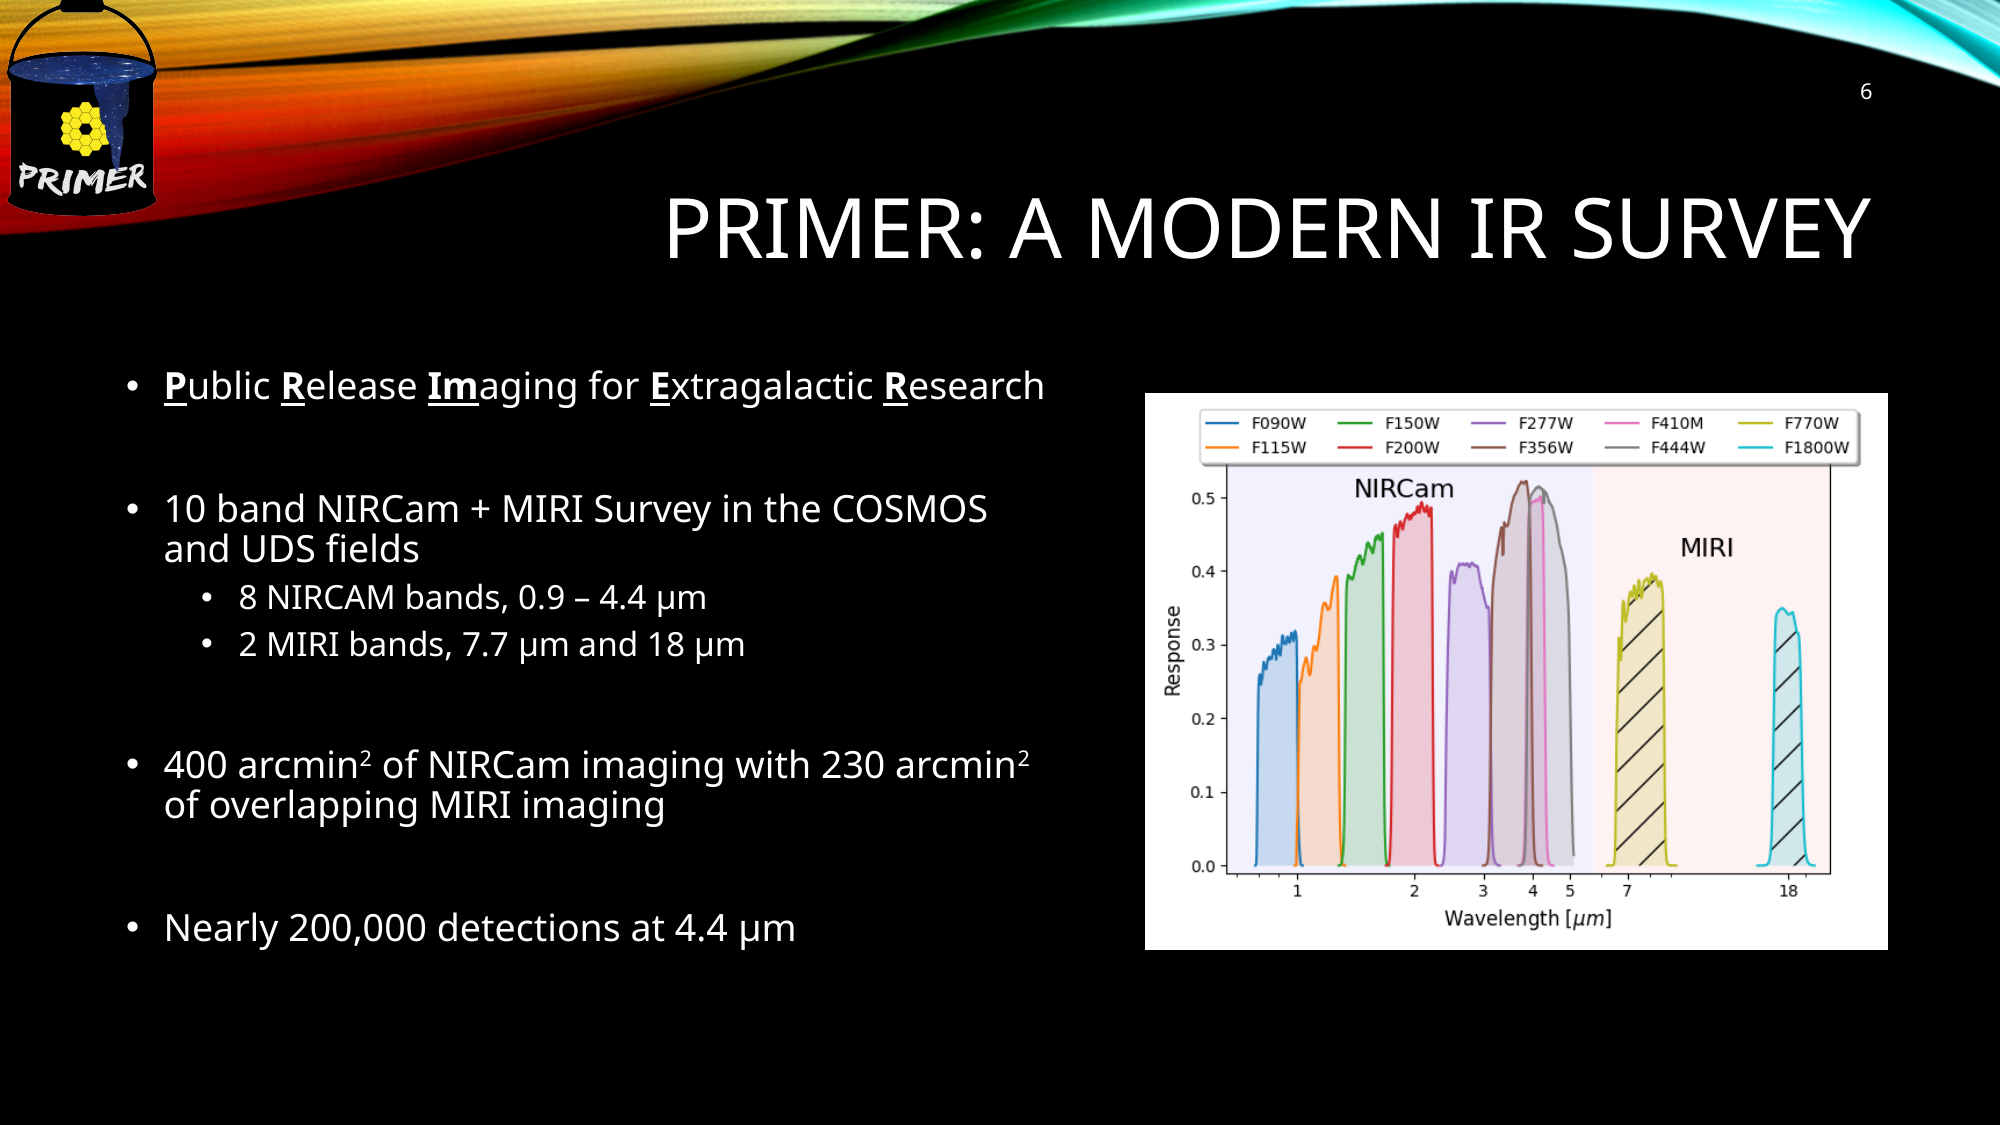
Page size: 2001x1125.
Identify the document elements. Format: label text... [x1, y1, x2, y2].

slide_number 5 [1437, 62, 1888, 123]
title Primer: a Modern IR survey [474, 125, 1888, 338]
picture [1145, 392, 1888, 950]
list Public Release Imaging for Extragalactic Research 10 band NIRCam + MIRI Survey in the COSMOS and UDS fields 8 NIRCAM bands, 0.9 – 4.4 μm 2 MIRI bands, 7.7 μm and 18 μm 400 arcmin2 of NIRCam imaging with 230 arcmin2 of overlapping MIRI imaging Nearly 200,000 detections at 4.4 μm [111, 360, 1066, 1021]
picture [0, 0, 2000, 237]
